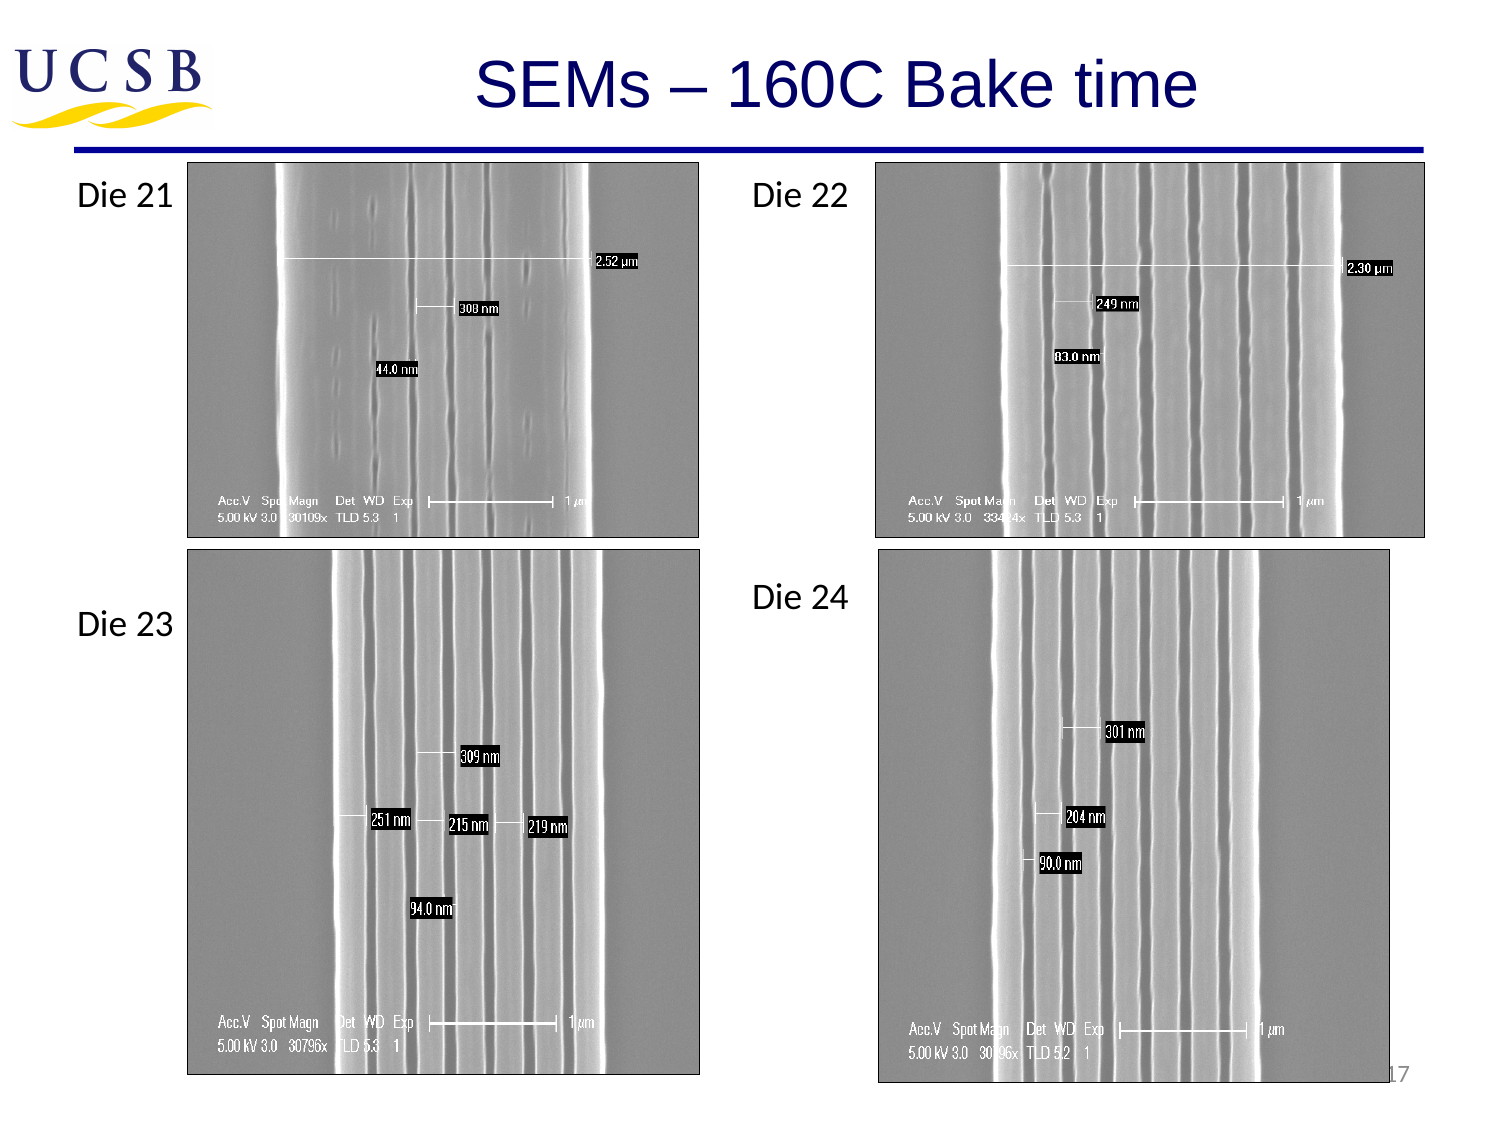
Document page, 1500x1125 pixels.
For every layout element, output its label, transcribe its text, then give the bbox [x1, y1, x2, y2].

picture [12, 43, 213, 131]
slide_number 17 [1074, 1042, 1425, 1103]
title SEMs – 160C Bake time [249, 12, 1426, 151]
text_box Die 21 [62, 162, 185, 223]
picture [187, 549, 701, 1076]
text_box Die 23 [62, 592, 182, 652]
text_box Die 24 [737, 564, 873, 625]
picture [878, 549, 1391, 1084]
picture [874, 162, 1426, 538]
text_box Die 22 [737, 162, 872, 223]
picture [187, 162, 699, 538]
